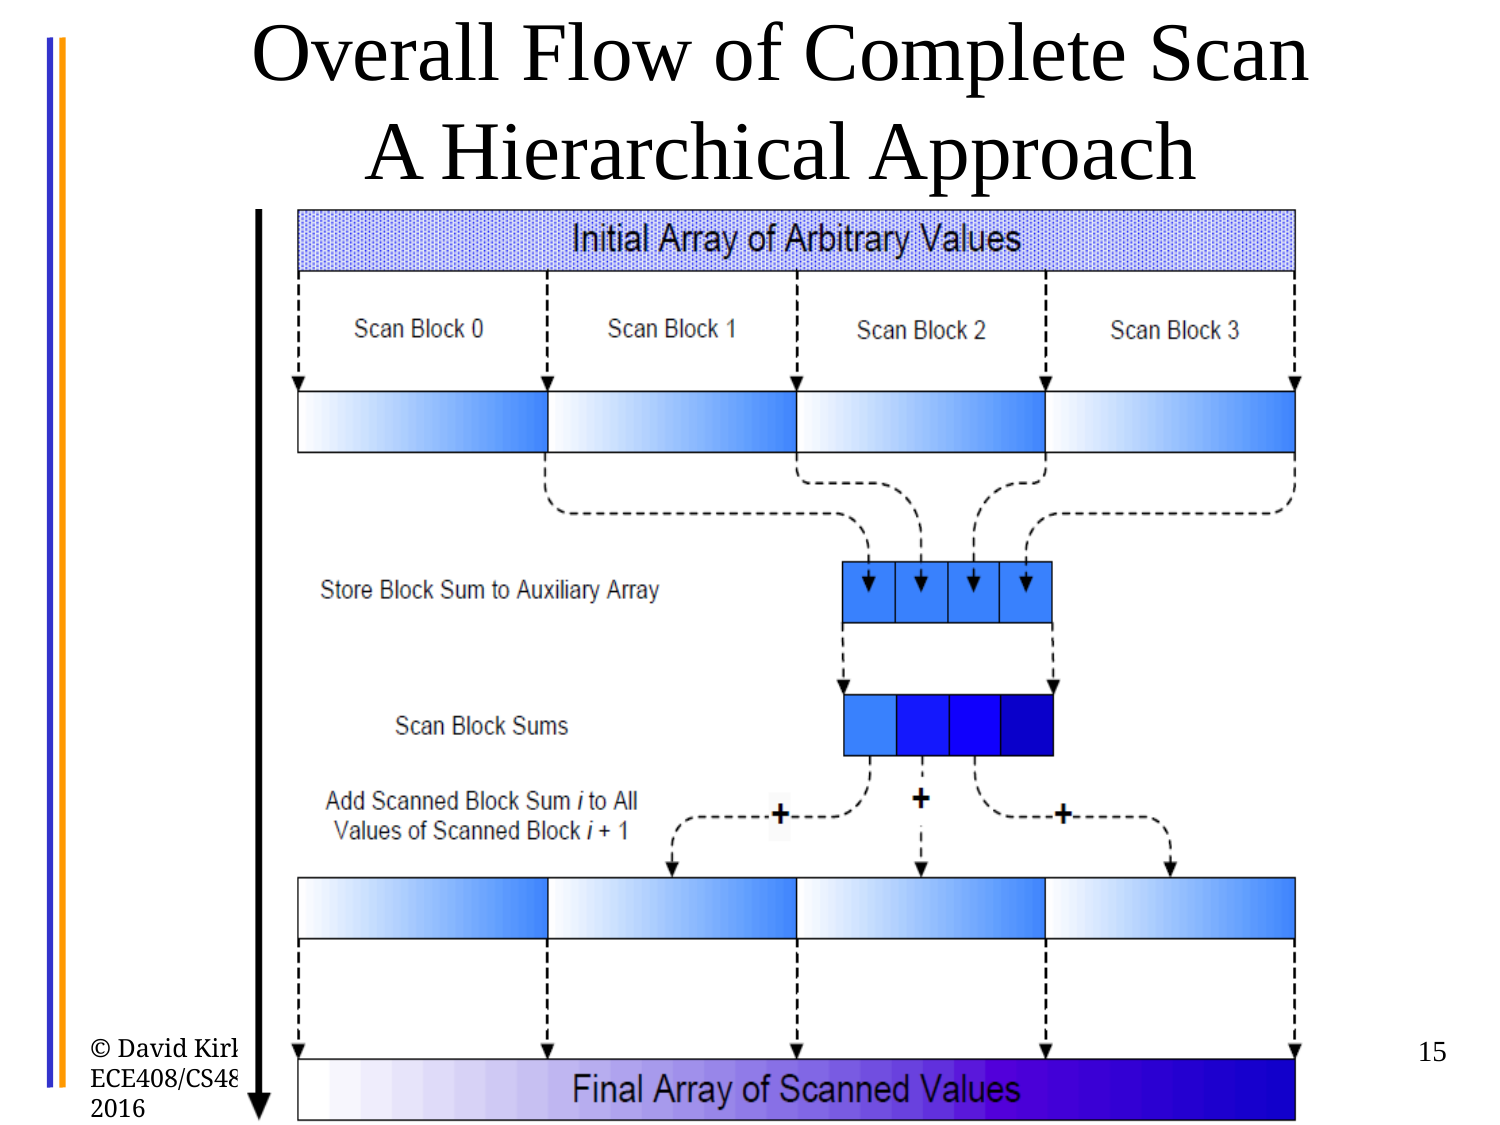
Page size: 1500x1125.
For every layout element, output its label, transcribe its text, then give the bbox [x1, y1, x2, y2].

footer © David Kirk/NVIDIA and Wen-mei W. Hwu ECE408/CS483/ECE498al, University of Illinois, 2007-2016 [74, 1024, 232, 1101]
picture [237, 209, 1378, 1125]
title Overall Flow of Complete Scan A Hierarchical Approach [99, 2, 1463, 191]
slide_number 15 [1382, 1024, 1463, 1101]
